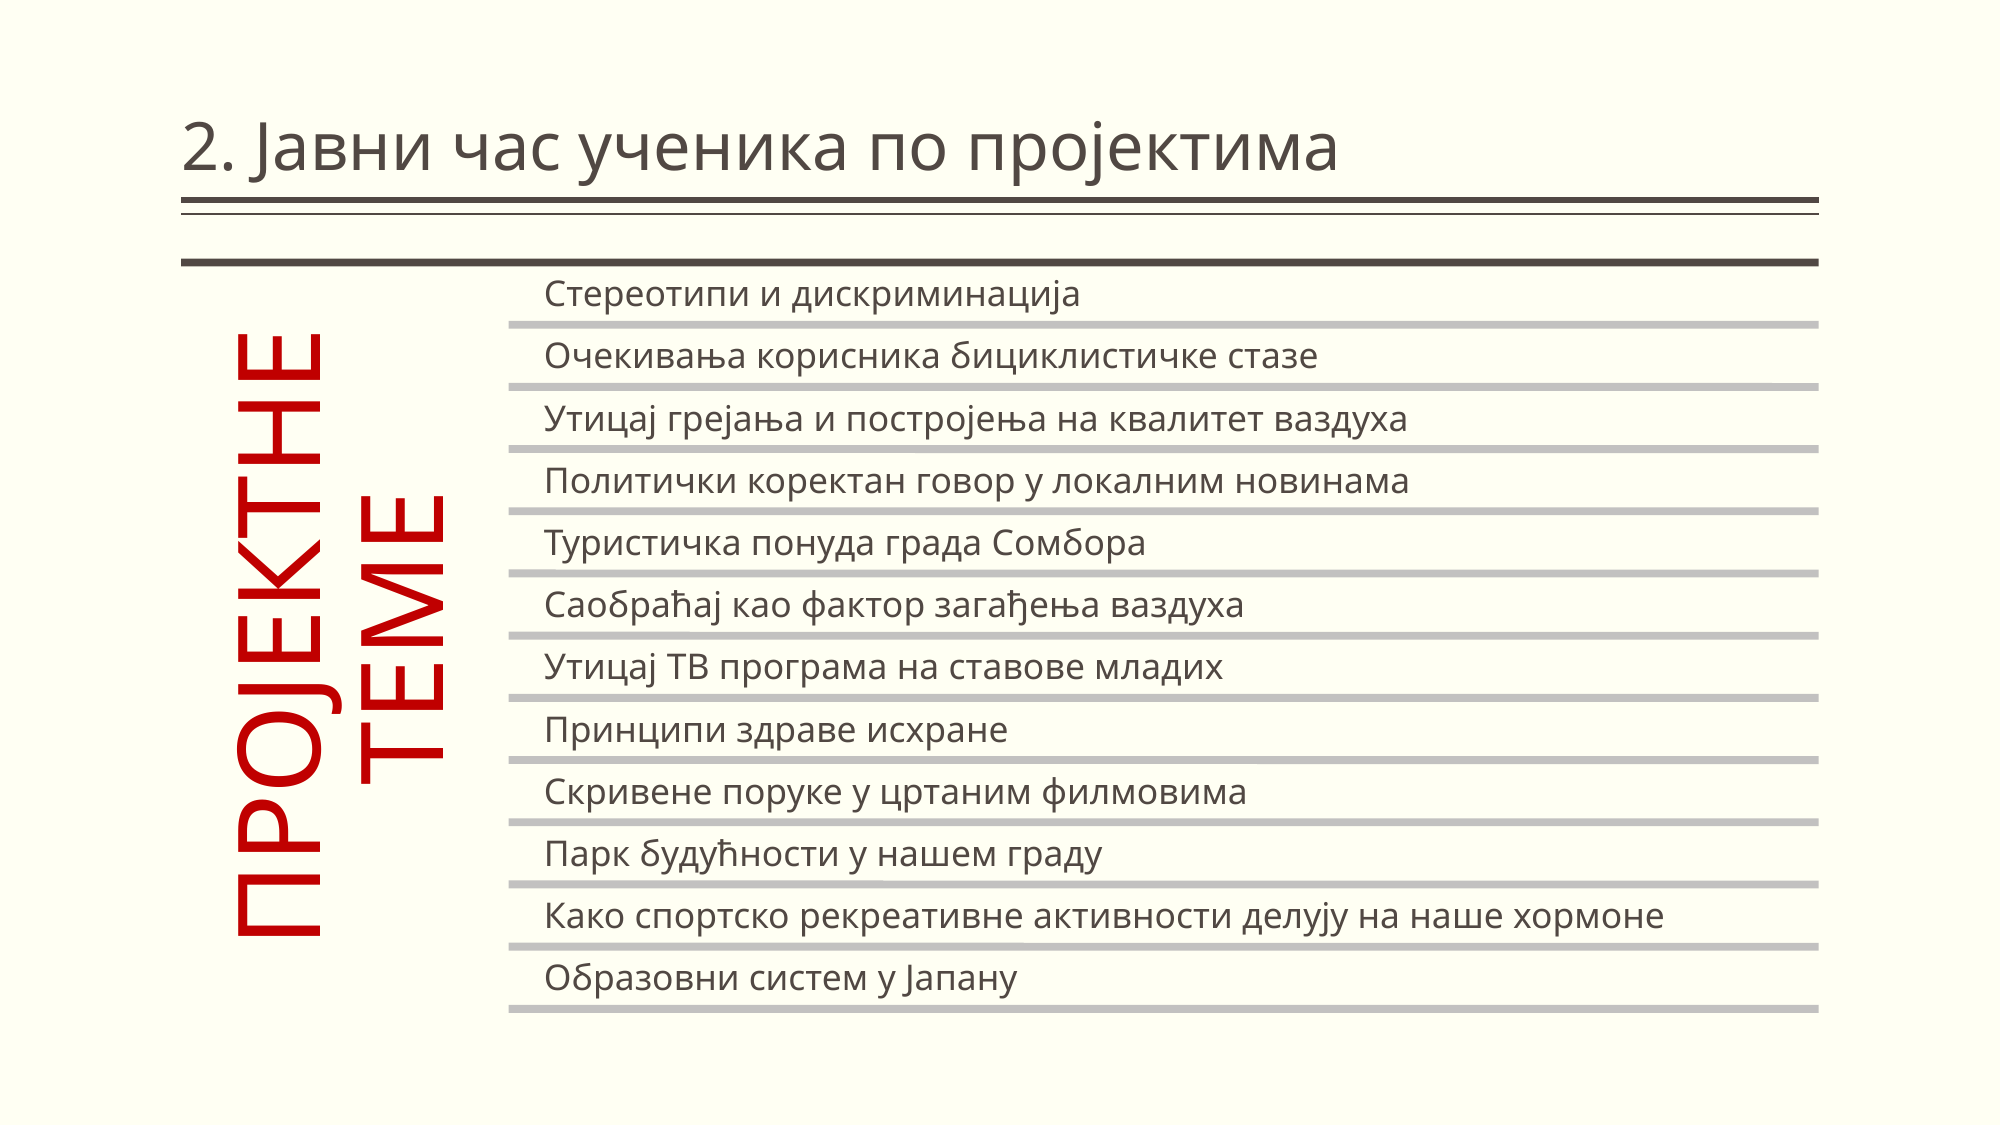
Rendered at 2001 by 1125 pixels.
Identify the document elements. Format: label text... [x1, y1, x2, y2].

title 2. Јавни час ученика по пројектима [181, 12, 1819, 193]
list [181, 262, 1819, 1013]
